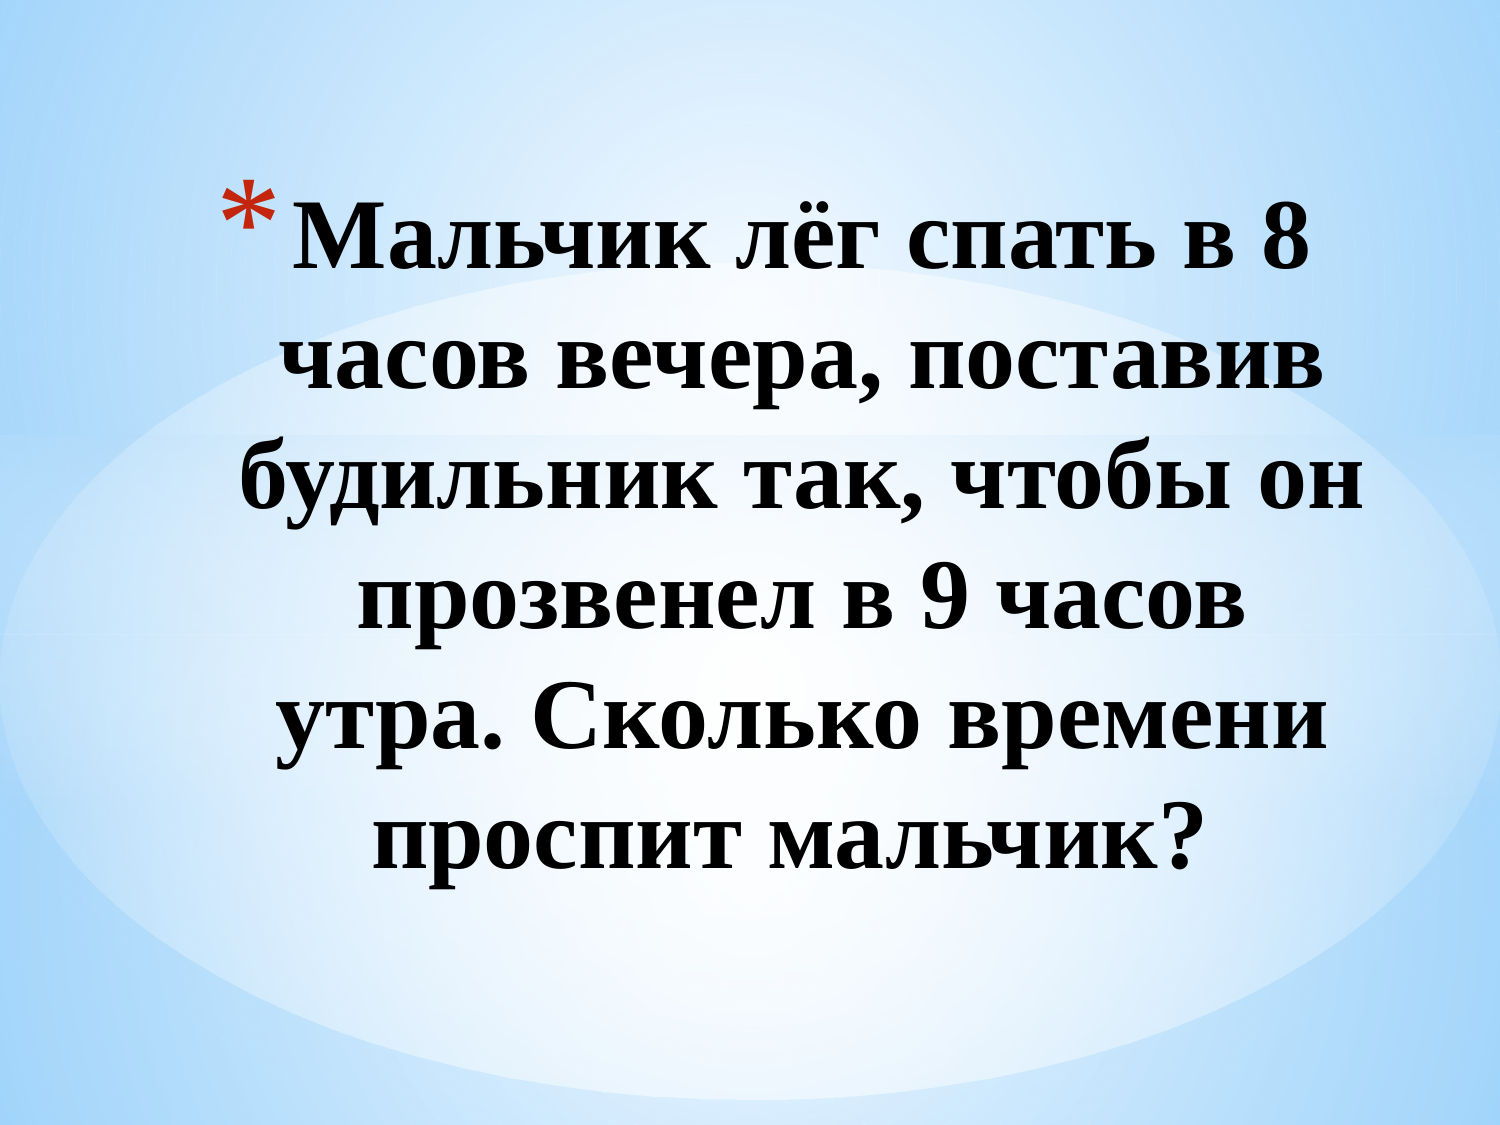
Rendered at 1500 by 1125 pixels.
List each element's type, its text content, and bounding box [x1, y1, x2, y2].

title Мальчик лёг спать в 8 часов вечера, поставив будильник так, чтобы он прозвенел в 9 часов утра. Сколько времени проспит мальчик? [112, 160, 1388, 941]
